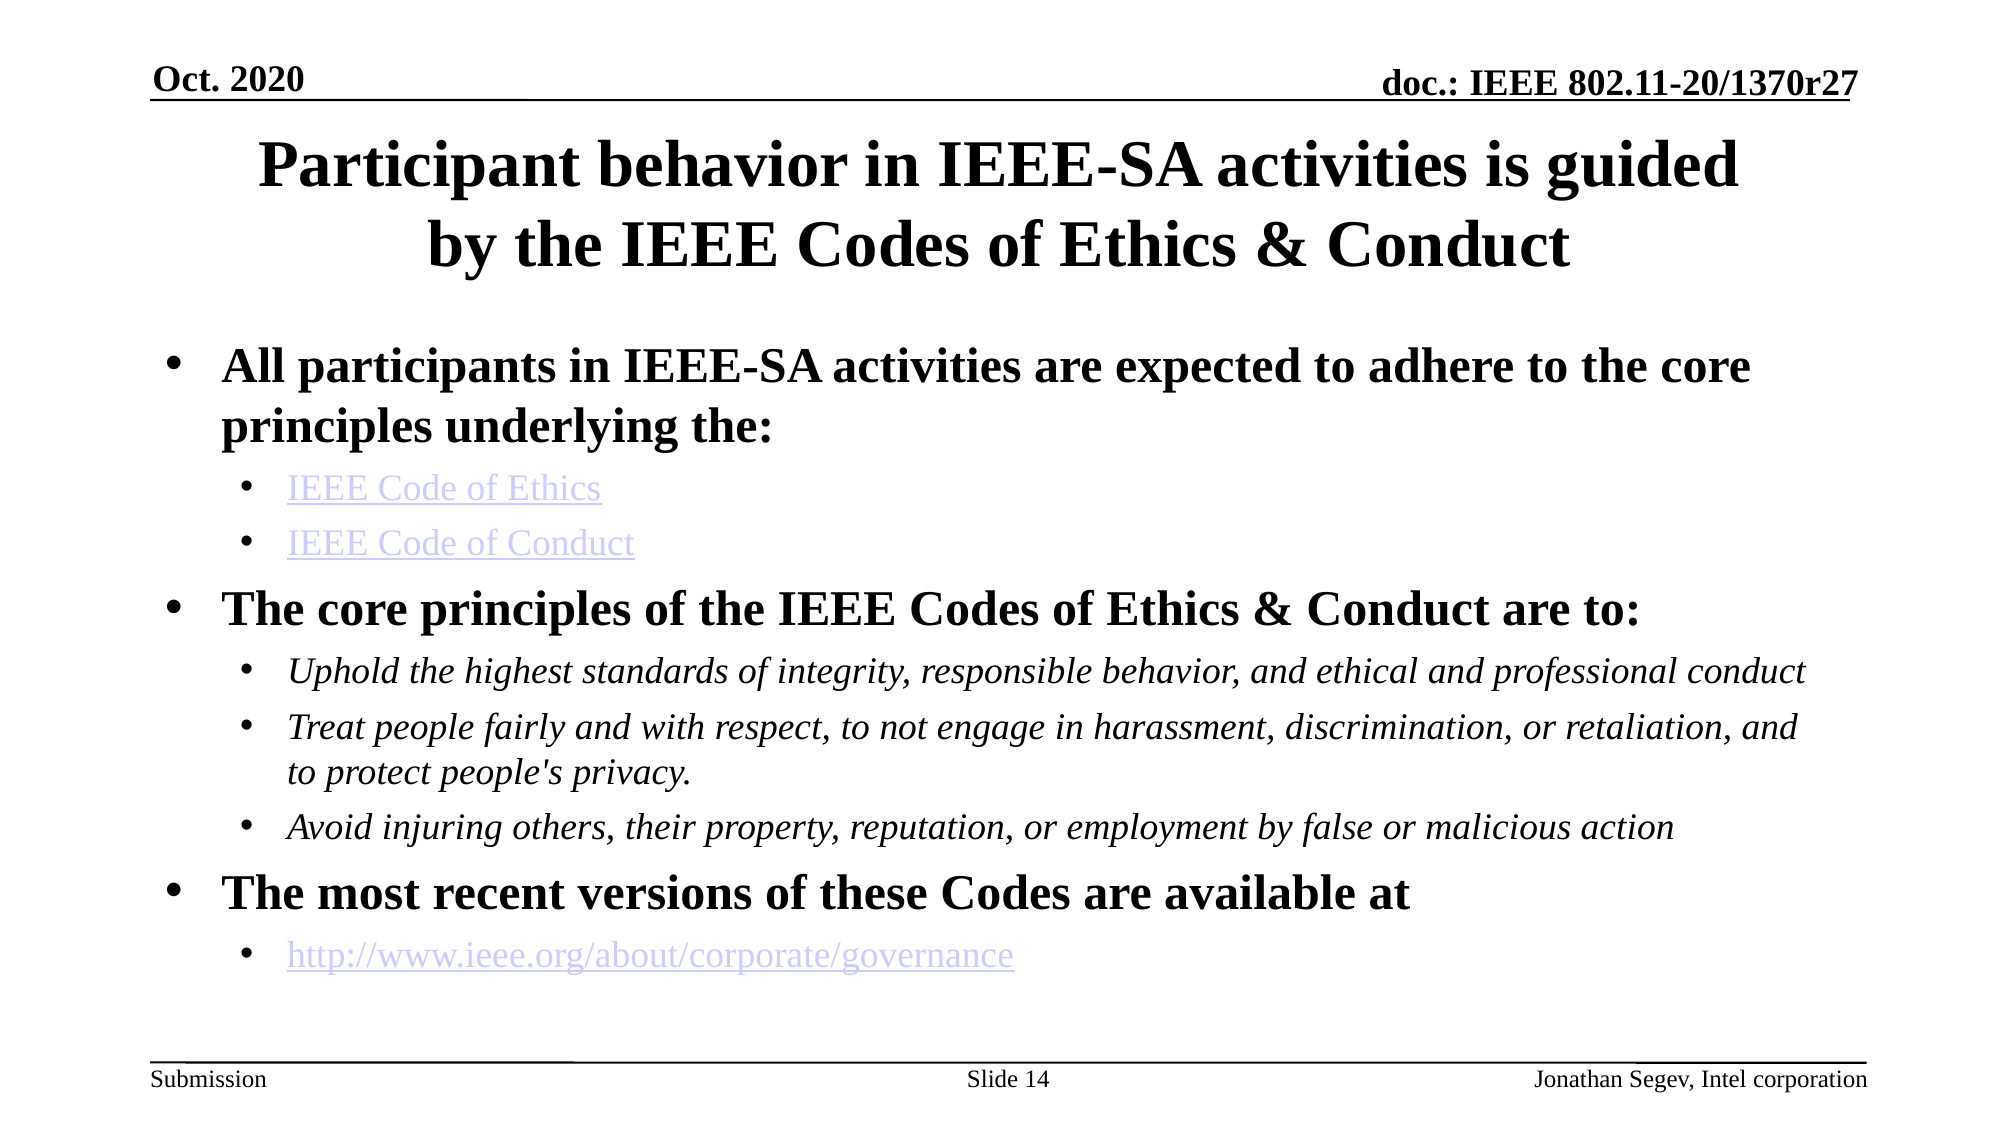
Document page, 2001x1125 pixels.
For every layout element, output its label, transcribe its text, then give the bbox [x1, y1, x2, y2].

list All participants in IEEE-SA activities are expected to adhere to the core principles underlying the: IEEE Code of Ethics IEEE Code of Conduct The core principles of the IEEE Codes of Ethics & Conduct are to: Uphold the highest standards of integrity, responsible behavior, and ethical and professional conduct Treat people fairly and with respect, to not engage in harassment, discrimination, or retaliation, and to protect people's privacy. Avoid injuring others, their property, reputation, or employment by false or malicious action The most recent versions of these Codes are available at http://www.ieee.org/about/corporate/governance [149, 324, 1850, 1000]
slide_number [152, 54, 563, 100]
slide_number Slide 14 [950, 1061, 1067, 1123]
footer Jonathan Segev, Intel corporation [1171, 1061, 1869, 1093]
title Participant behavior in IEEE-SA activities is guided by the IEEE Codes of Ethics & Conduct [149, 112, 1850, 288]
